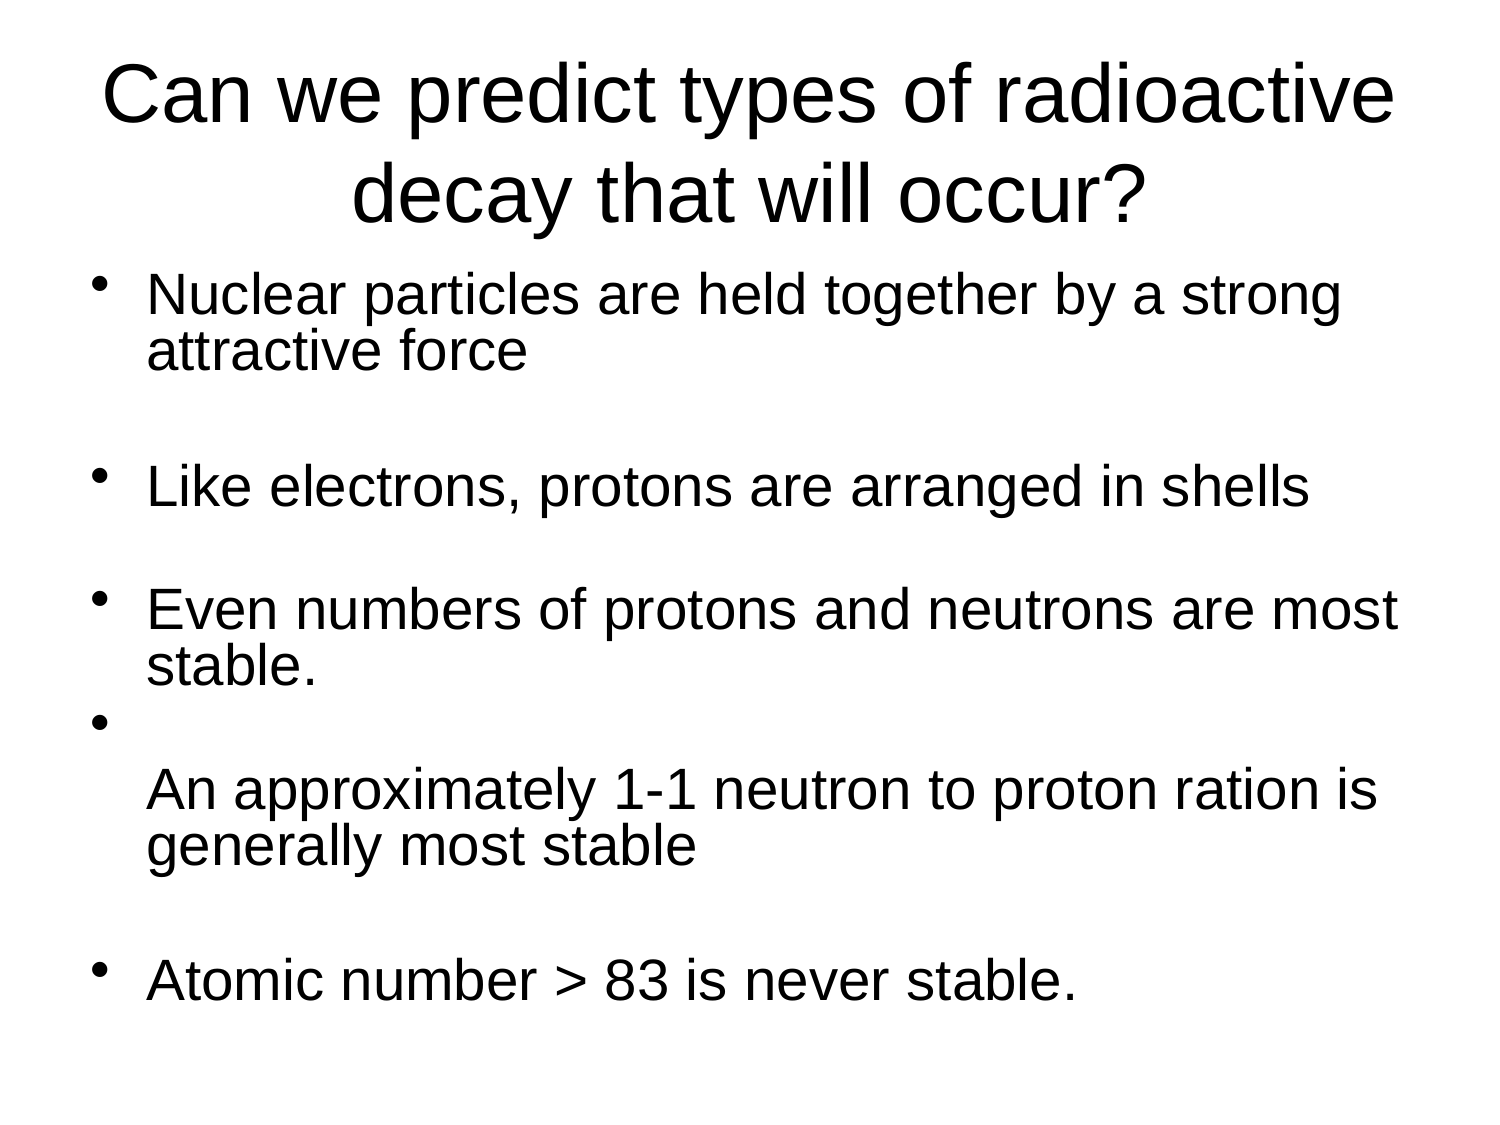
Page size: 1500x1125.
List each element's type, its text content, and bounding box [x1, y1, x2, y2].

title Can we predict types of radioactive decay that will occur? [74, 44, 1426, 233]
list Nuclear particles are held together by a strong attractive force Like electrons, protons are arranged in shells Even numbers of protons and neutrons are most stable. An approximately 1-1 neutron to proton ration is generally most stable Atomic number > 83 is never stable. [74, 262, 1426, 1088]
